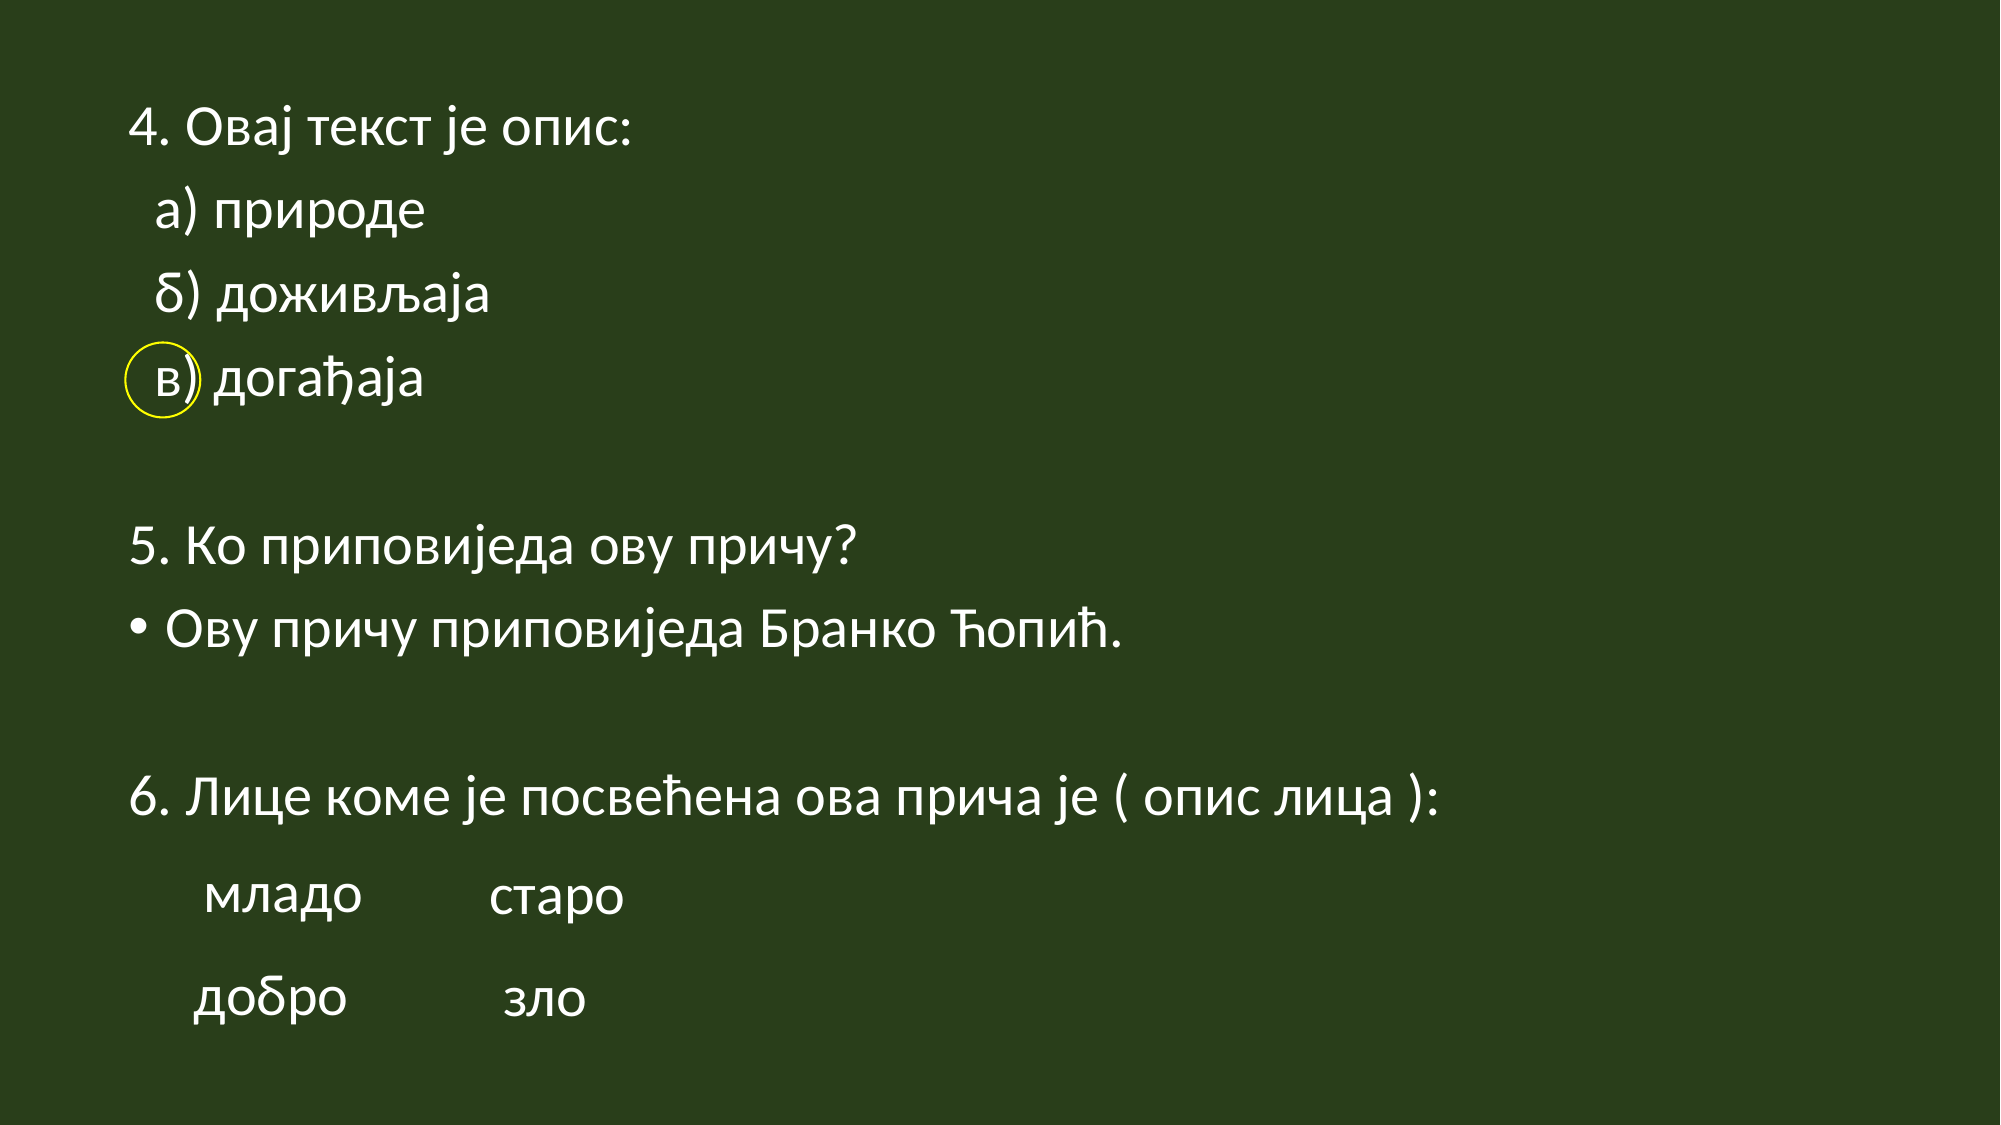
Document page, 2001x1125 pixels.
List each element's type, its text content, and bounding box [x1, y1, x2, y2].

text_box зло [442, 954, 661, 1032]
list 4. Овај текст је опис: а) природе б) доживљаја в) догађаја 5. Ко приповиједа ову причу? Ову причу приповиједа Бранко Ћопић. 6. Лице коме је посвећена ова прича је ( опис лица ): [113, 87, 1882, 982]
text_box добро [169, 953, 386, 1031]
text_box младо [171, 850, 382, 928]
text_box [124, 341, 202, 419]
text_box старо [449, 852, 666, 930]
